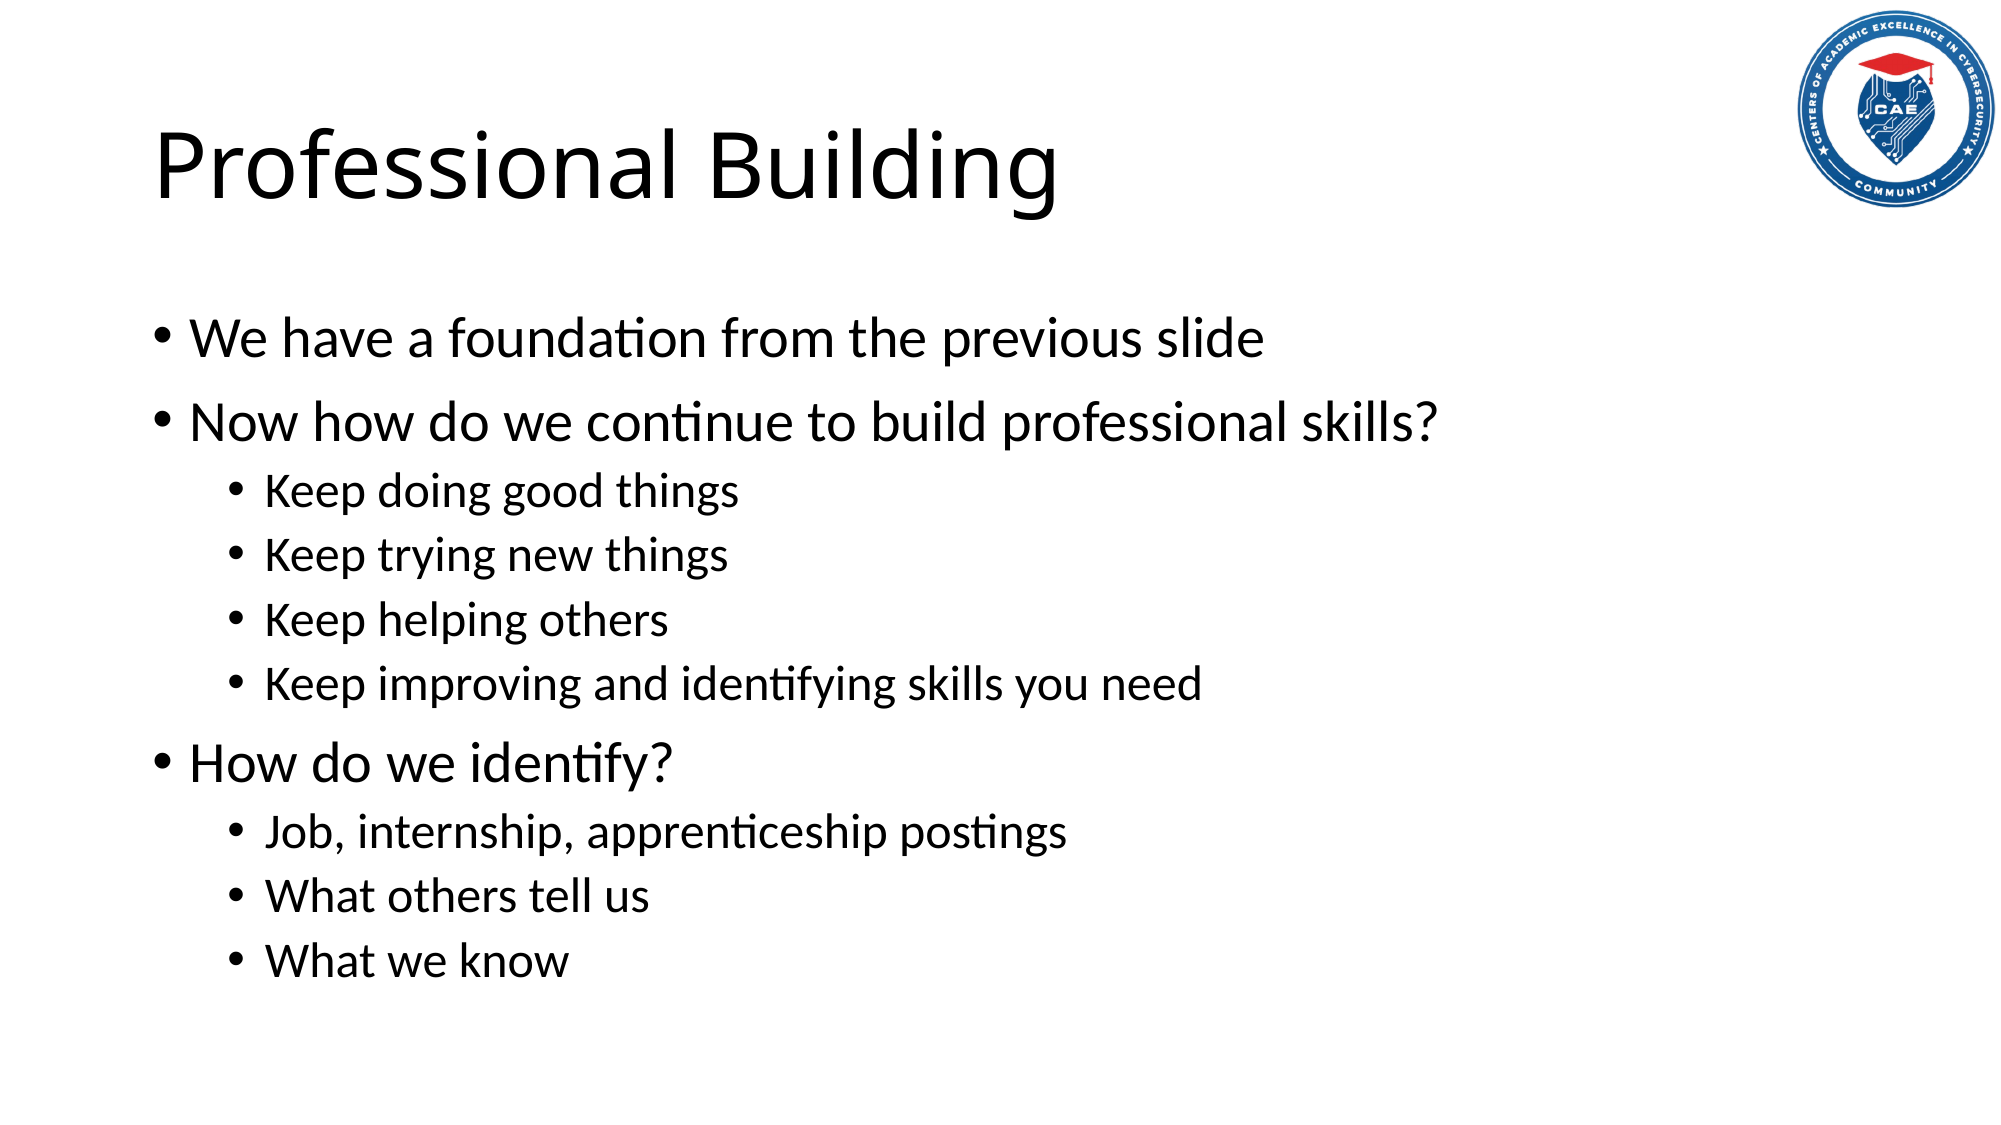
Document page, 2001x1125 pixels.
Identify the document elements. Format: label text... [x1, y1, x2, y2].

picture [1778, 0, 2000, 218]
title Professional Building [137, 59, 1863, 278]
list We have a foundation from the previous slide Now how do we continue to build professional skills? Keep doing good things Keep trying new things Keep helping others Keep improving and identifying skills you need How do we identify? Job, internship, apprenticeship postings What others tell us What we know [137, 299, 1863, 1014]
